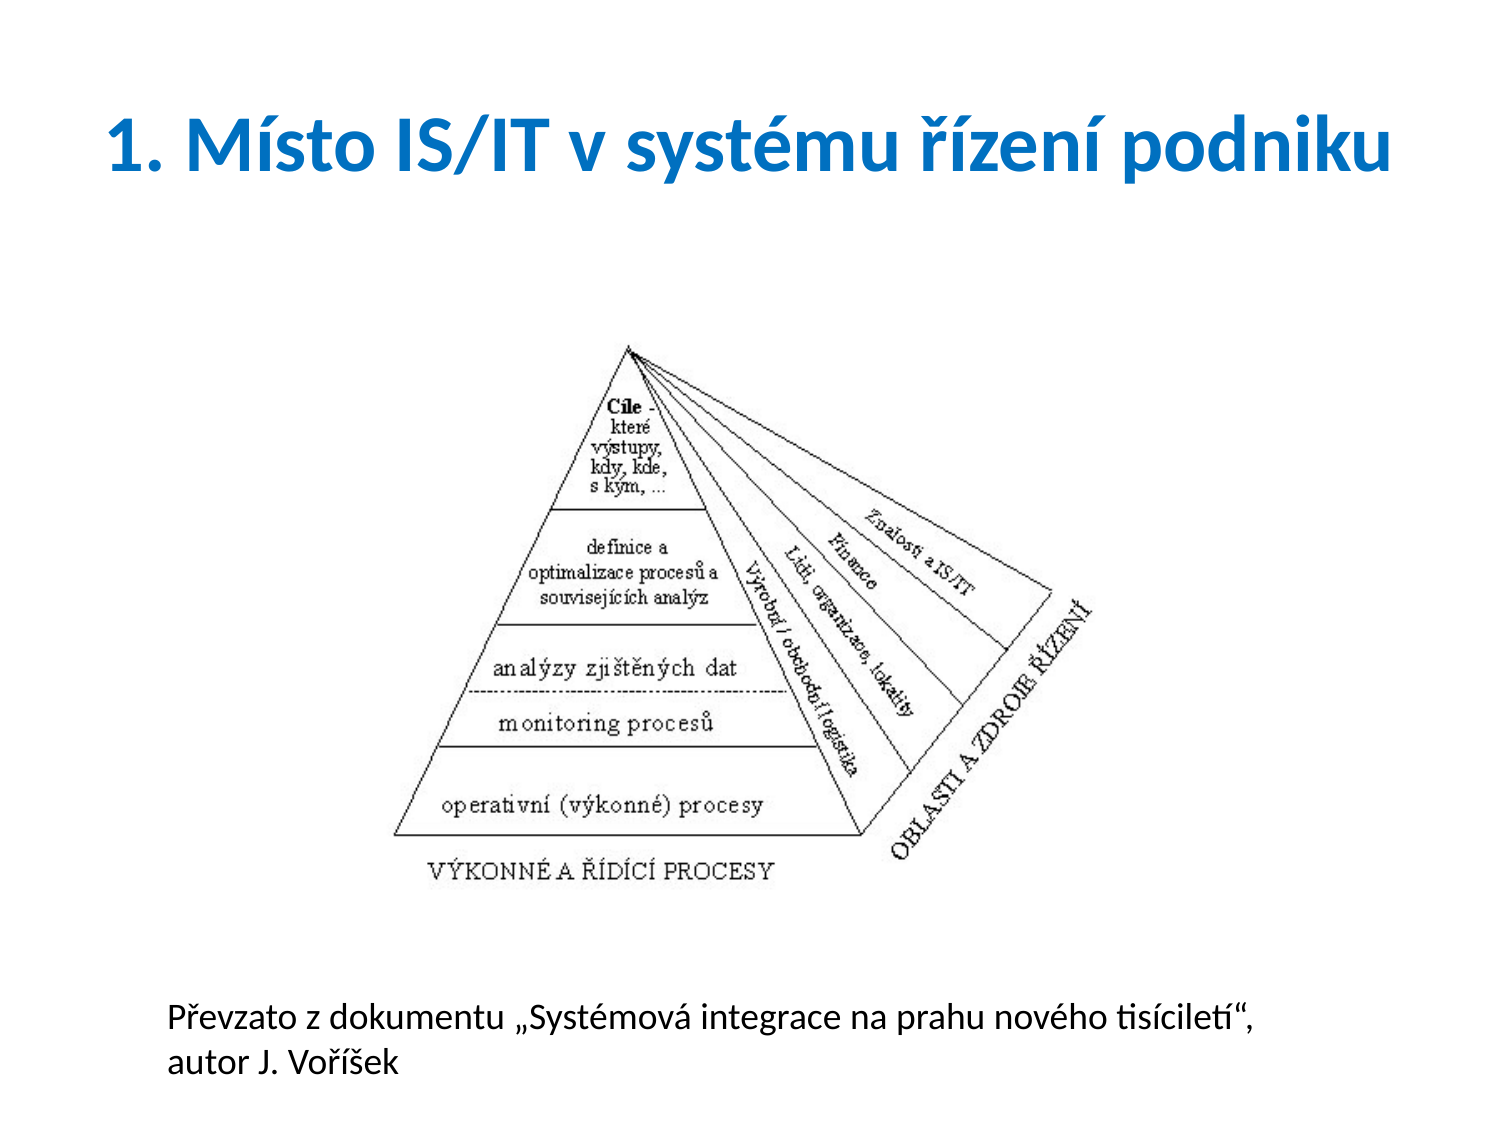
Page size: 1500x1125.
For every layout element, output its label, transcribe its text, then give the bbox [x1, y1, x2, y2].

title 1. Místo IS/IT v systému řízení podniku [75, 45, 1425, 233]
text_box Převzato z dokumentu „Systémová integrace na prahu nového tisíciletí“, autor J. Voříšek [152, 984, 1301, 1090]
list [254, 262, 1246, 1006]
